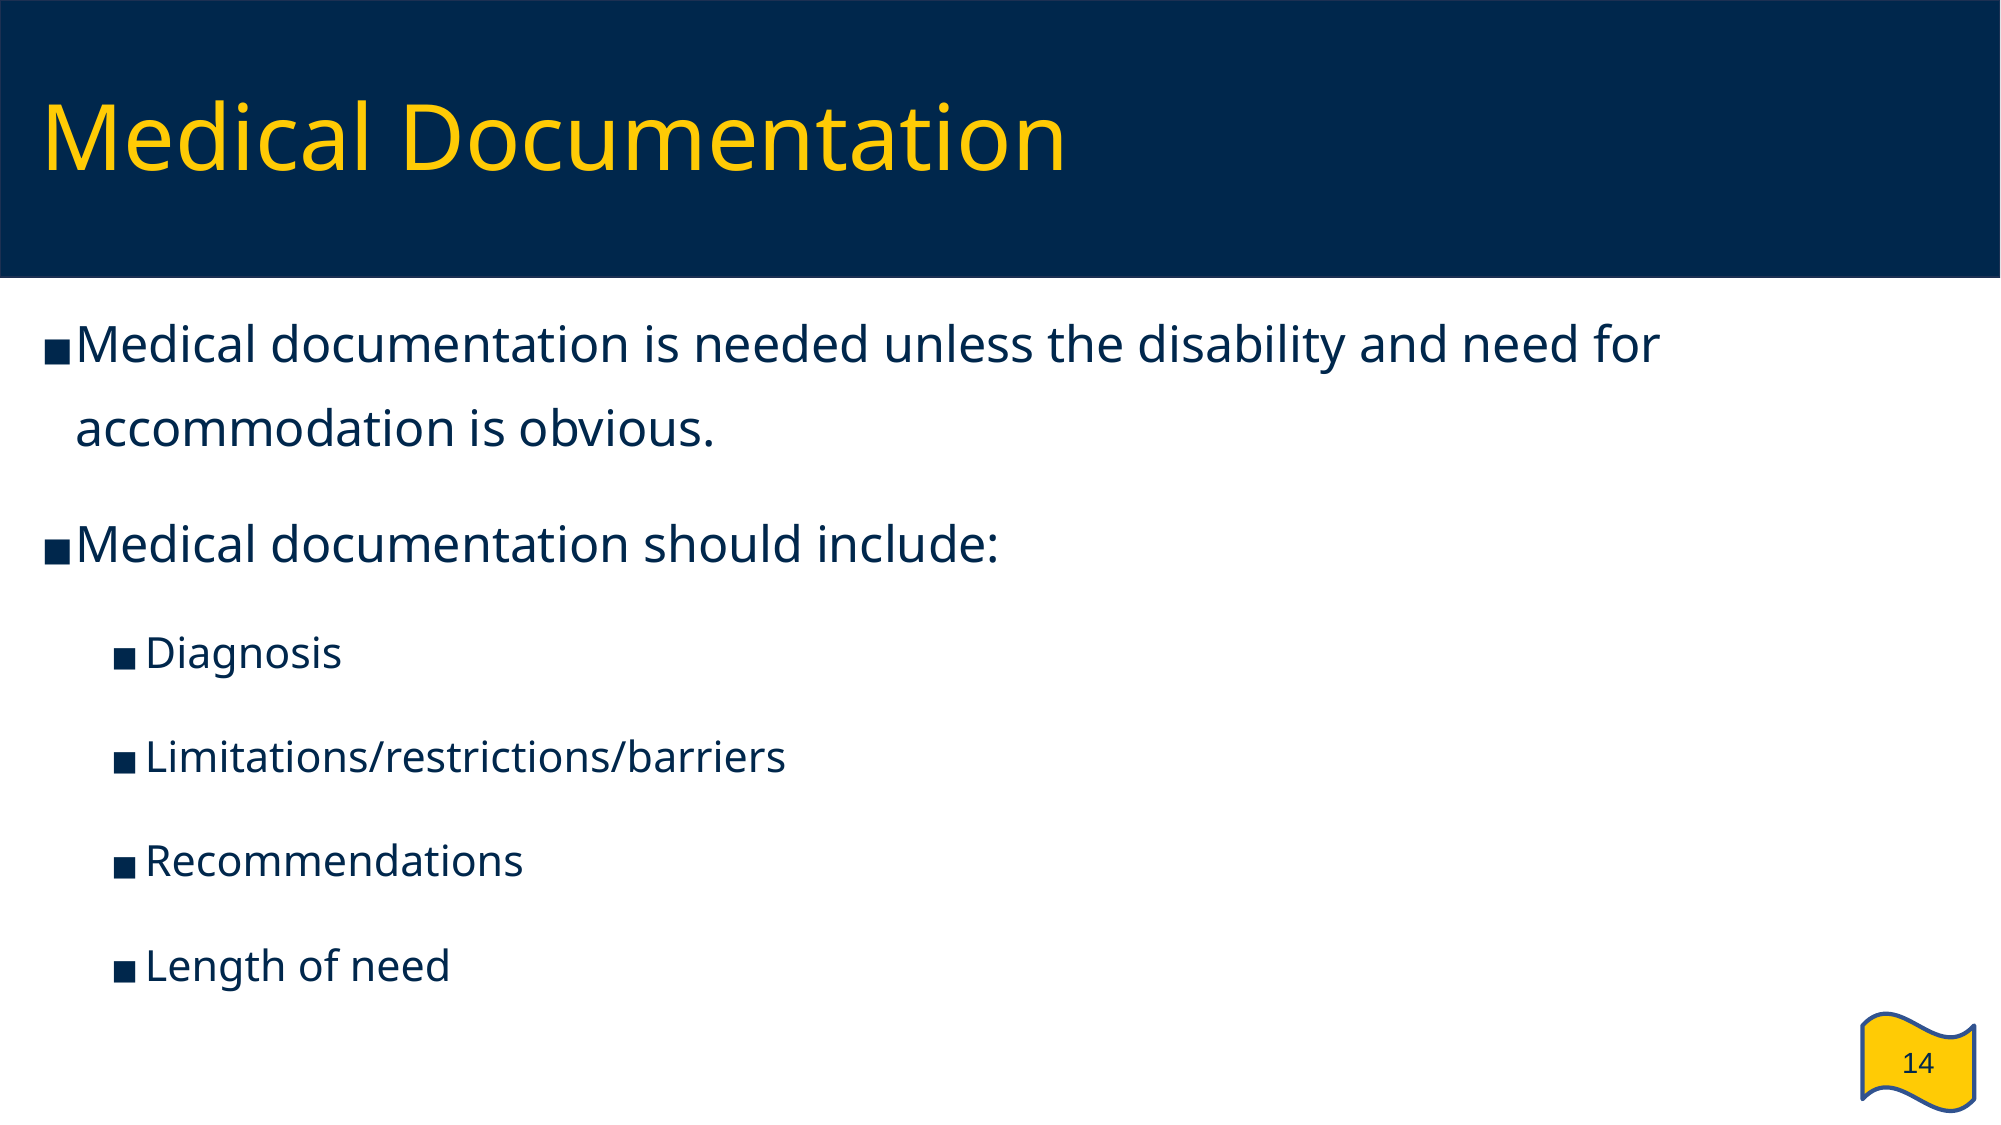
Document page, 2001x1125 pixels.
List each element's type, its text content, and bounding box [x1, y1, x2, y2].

title Medical Documentation [25, 32, 1751, 250]
list Medical documentation is needed unless the disability and need for accommodation is obvious. Medical documentation should include: Diagnosis Limitations/restrictions/barriers Recommendations Length of need [25, 280, 1931, 1001]
